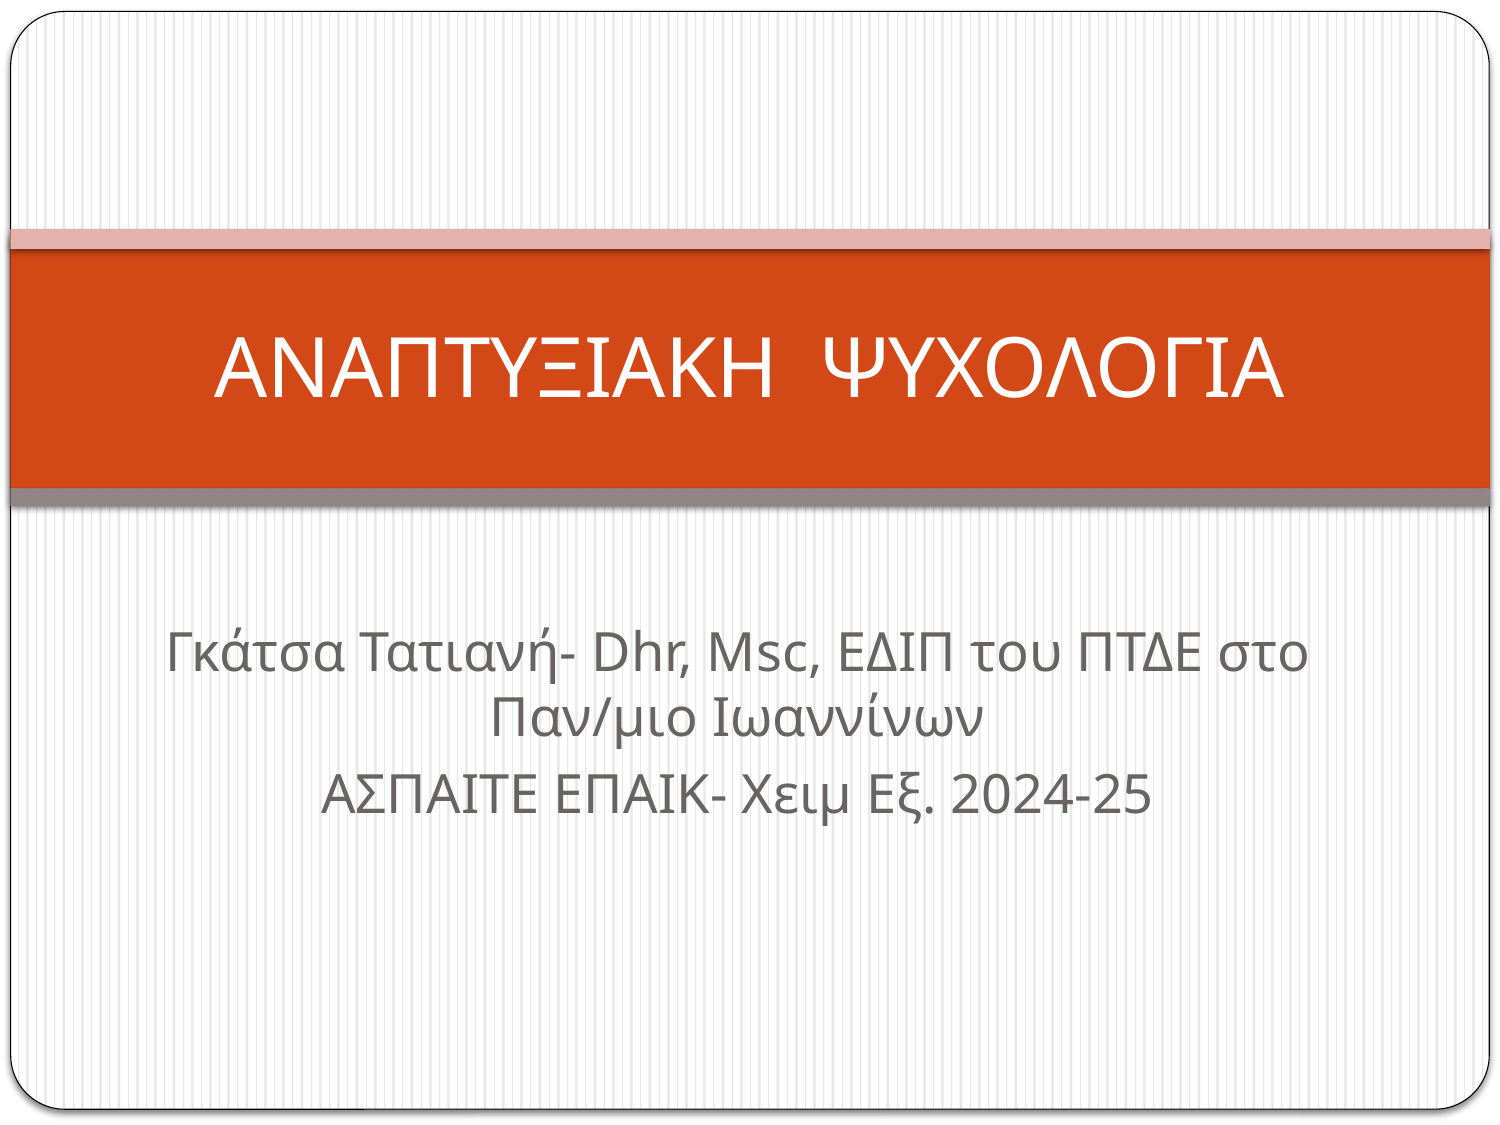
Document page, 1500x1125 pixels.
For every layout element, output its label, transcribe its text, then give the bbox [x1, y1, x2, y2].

subtitle Γκάτσα Τατιανή- Dhr, Msc, ΕΔΙΠ του ΠΤΔΕ στο Παν/μιο Ιωαννίνων ΑΣΠΑΙΤΕ ΕΠΑΙΚ- Χειμ Εξ. 2024-25 [147, 609, 1329, 858]
title ΑΝΑΠΤΥΞΙΑΚΗ ΨΥΧΟΛΟΓΙΑ [75, 247, 1425, 489]
